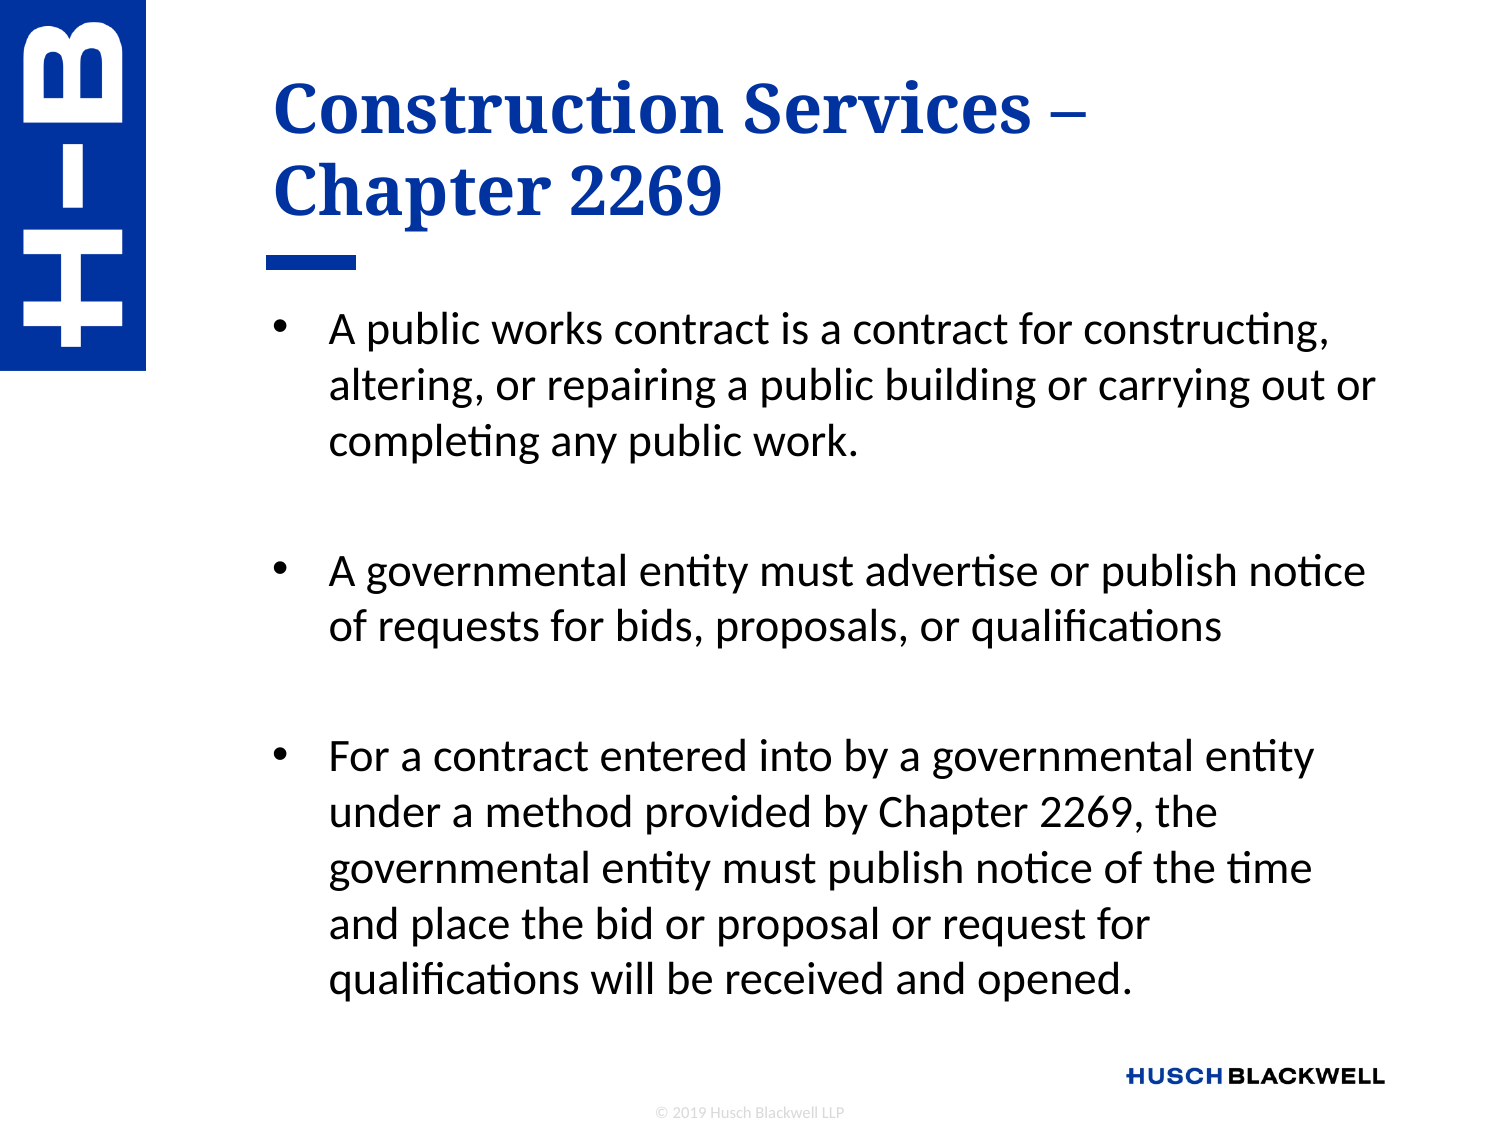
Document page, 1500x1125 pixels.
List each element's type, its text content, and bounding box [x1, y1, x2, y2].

title Construction Services – Chapter 2269 [265, 45, 1387, 233]
list A public works contract is a contract for constructing, altering, or repairing a public building or carrying out or completing any public work. A governmental entity must advertise or publish notice of requests for bids, proposals, or qualifications For a contract entered into by a governmental entity under a method provided by Chapter 2269, the governmental entity must publish notice of the time and place the bid or proposal or request for qualifications will be received and opened. [265, 295, 1387, 1013]
picture [1120, 1062, 1391, 1090]
picture [0, 0, 146, 371]
